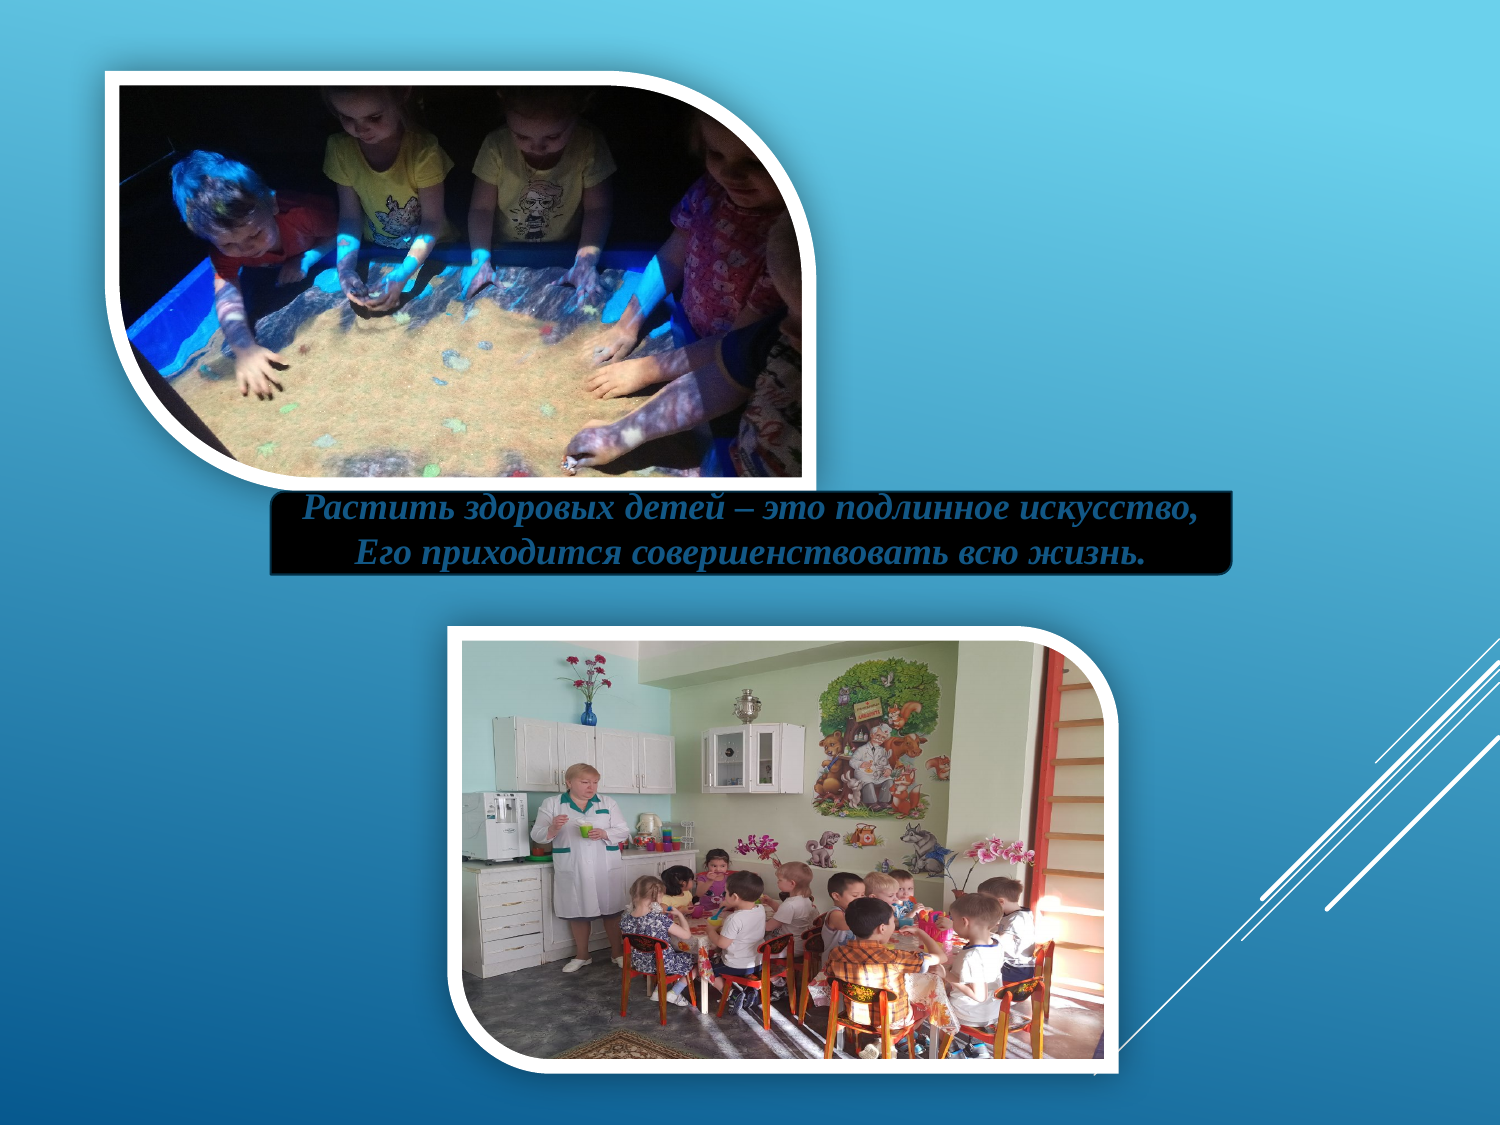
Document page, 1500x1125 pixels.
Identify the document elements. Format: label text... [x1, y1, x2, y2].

picture [111, 77, 810, 485]
picture [454, 633, 1112, 1067]
text_box Растить здоровых детей – это подлинное искусство, Его приходится совершенствовать всю жизнь. [270, 474, 1233, 581]
